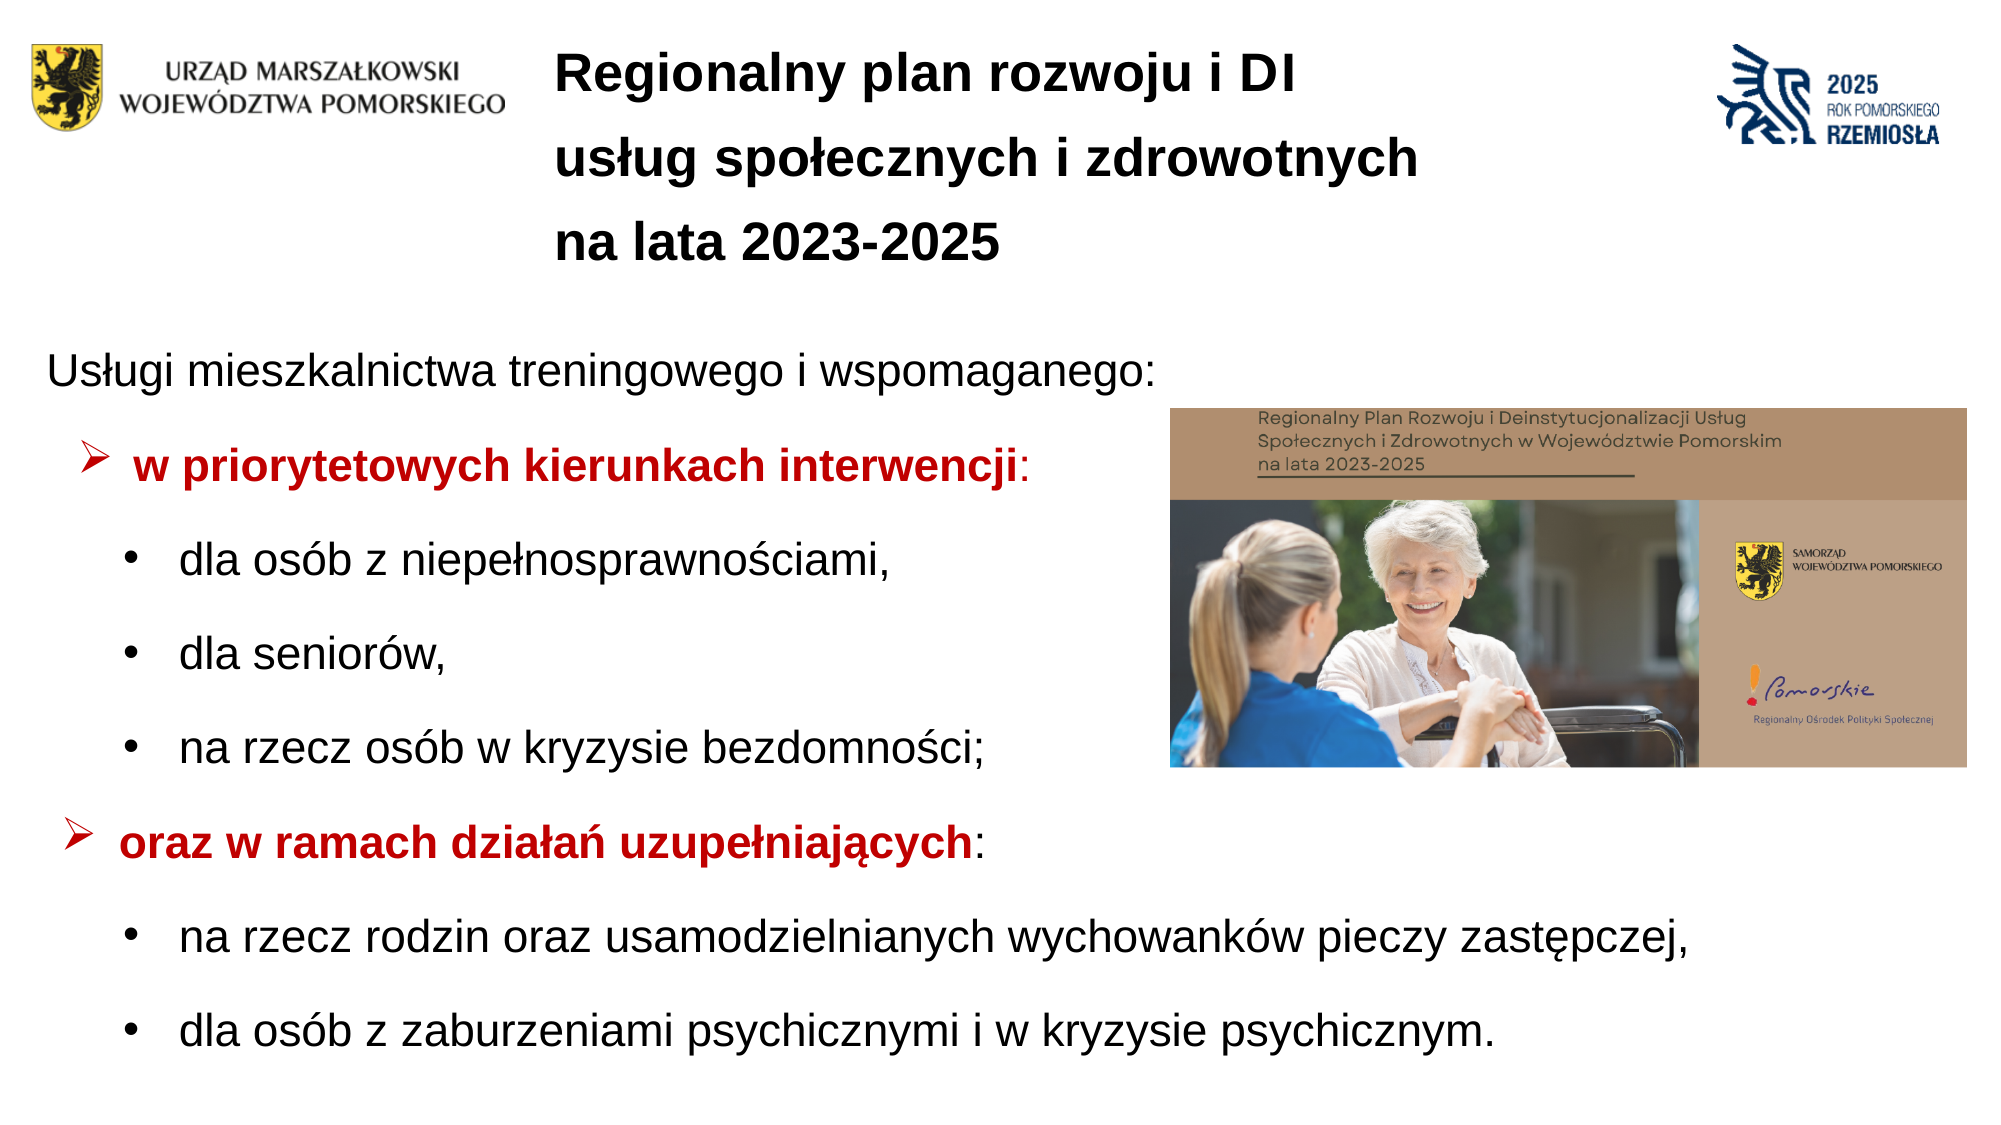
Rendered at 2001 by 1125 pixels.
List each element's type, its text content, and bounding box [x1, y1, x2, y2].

picture [1170, 408, 1967, 829]
title Regionalny plan rozwoju i DI usług społecznych i zdrowotnych na lata 2023-2025 [539, 68, 1686, 279]
picture [31, 44, 505, 132]
picture [1717, 44, 1940, 145]
list Usługi mieszkalnictwa treningowego i wspomaganego: w priorytetowych kierunkach interwencji: dla osób z niepełnosprawnościami, dla seniorów, na rzecz osób w kryzysie bezdomności; oraz w ramach działań uzupełniających: na rzecz rodzin oraz usamodzielnianych wychowanków pieczy zastępczej, dla osób z zaburzeniami psychicznymi i w kryzysie psychicznym. [31, 305, 1816, 1074]
